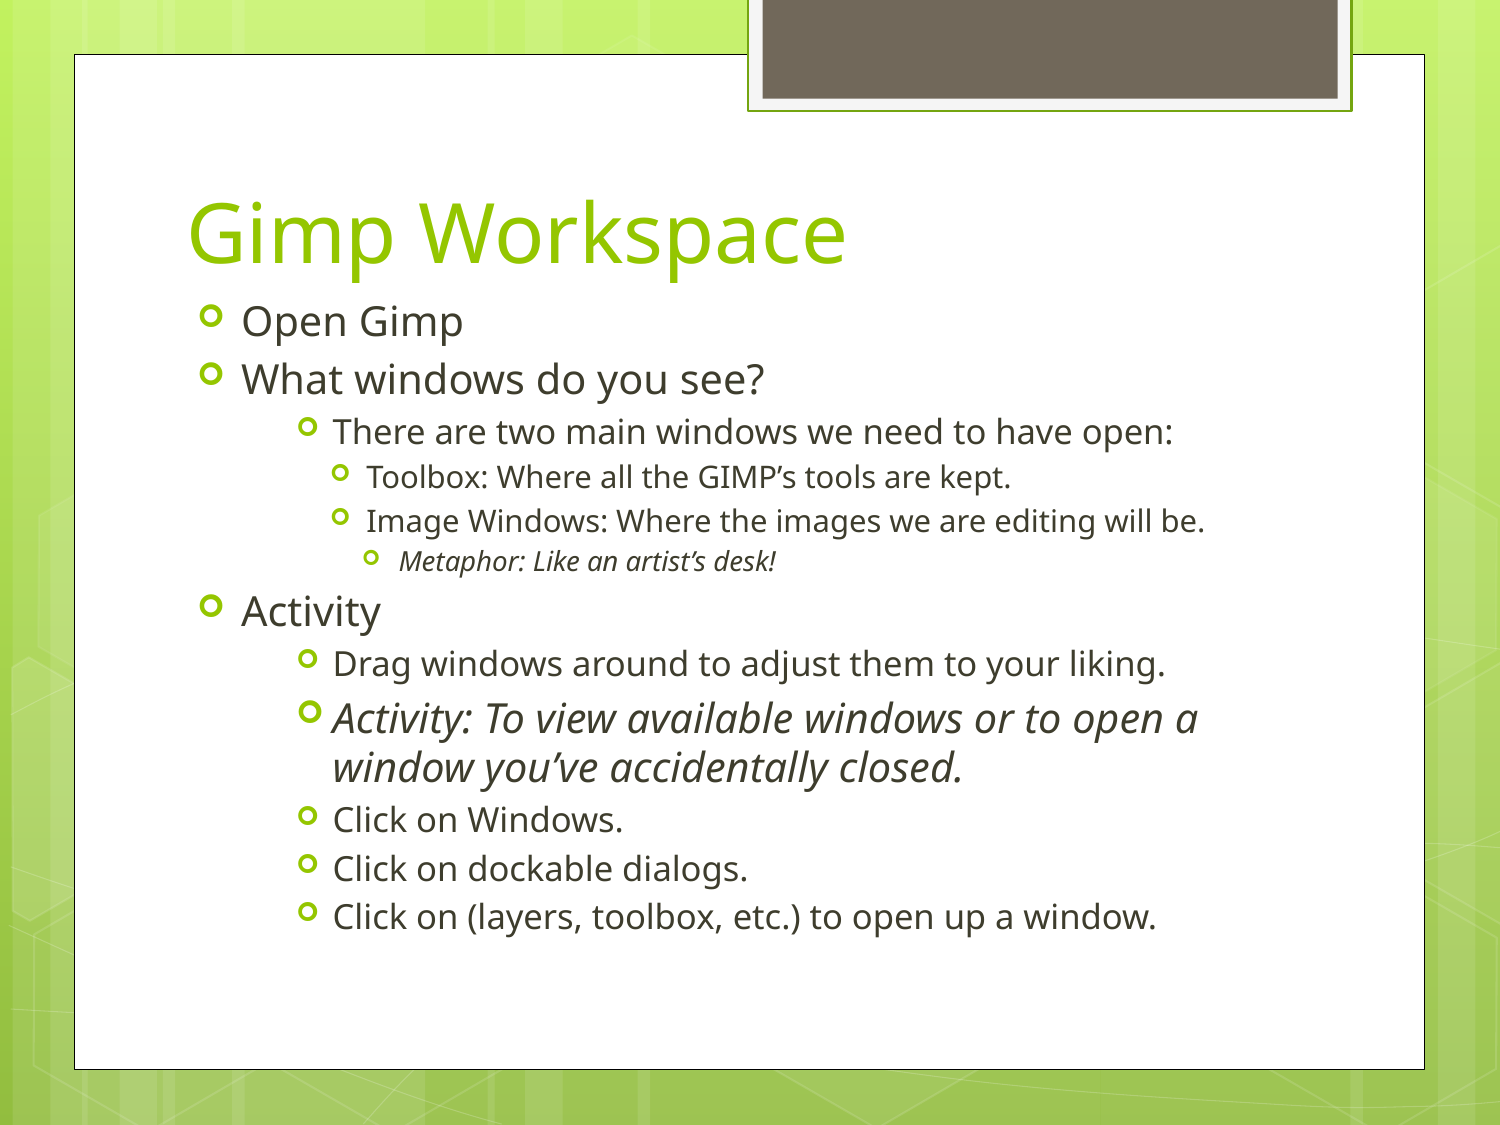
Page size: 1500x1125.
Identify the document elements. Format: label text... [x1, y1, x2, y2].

title Gimp Workspace [171, 168, 1324, 288]
list Open Gimp What windows do you see? There are two main windows we need to have open: Toolbox: Where all the GIMP’s tools are kept. Image Windows: Where the images we are editing will be. Metaphor: Like an artist’s desk! Activity Drag windows around to adjust them to your liking. Activity: To view available windows or to open a window you’ve accidentally closed. Click on Windows. Click on dockable dialogs. Click on (layers, toolbox, etc.) to open up a window. [171, 287, 1283, 957]
